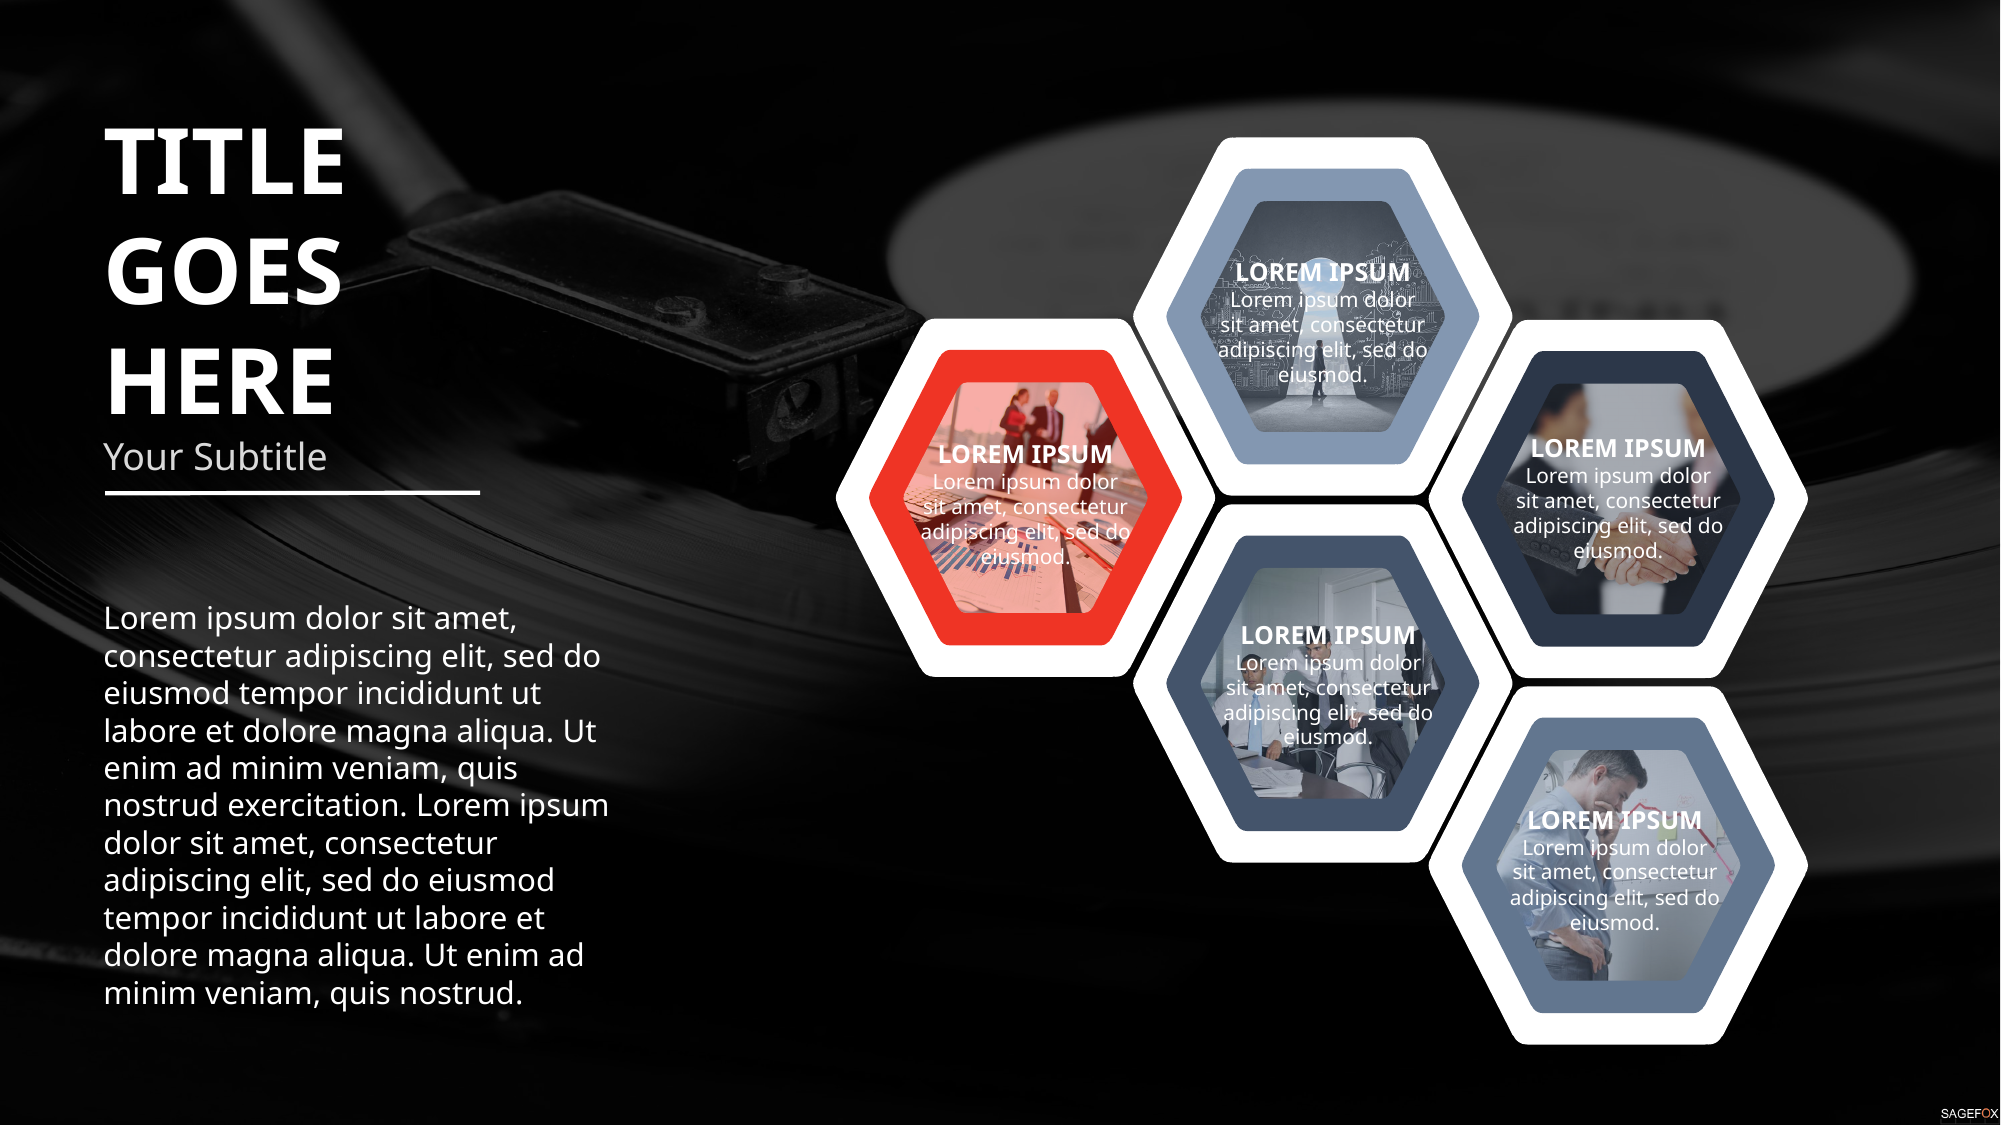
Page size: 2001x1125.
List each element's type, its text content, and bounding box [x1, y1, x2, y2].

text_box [1428, 319, 1808, 679]
text_box Lorem ipsum dolor sit amet, consectetur adipiscing elit, sed do eiusmod tempor incididunt ut labore et dolore magna aliqua. Ut enim ad minim veniam, quis nostrud exercitation. Lorem ipsum dolor sit amet, consectetur adipiscing elit, sed do eiusmod tempor incididunt ut labore et dolore magna aliqua. Ut enim ad minim veniam, quis nostrud. [88, 591, 647, 1018]
text_box TITLE GOES HERE Your Subtitle [88, 95, 574, 591]
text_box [1133, 504, 1513, 863]
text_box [1428, 686, 1808, 1045]
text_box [835, 318, 1216, 677]
picture [0, 0, 2001, 1125]
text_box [1133, 137, 1513, 496]
